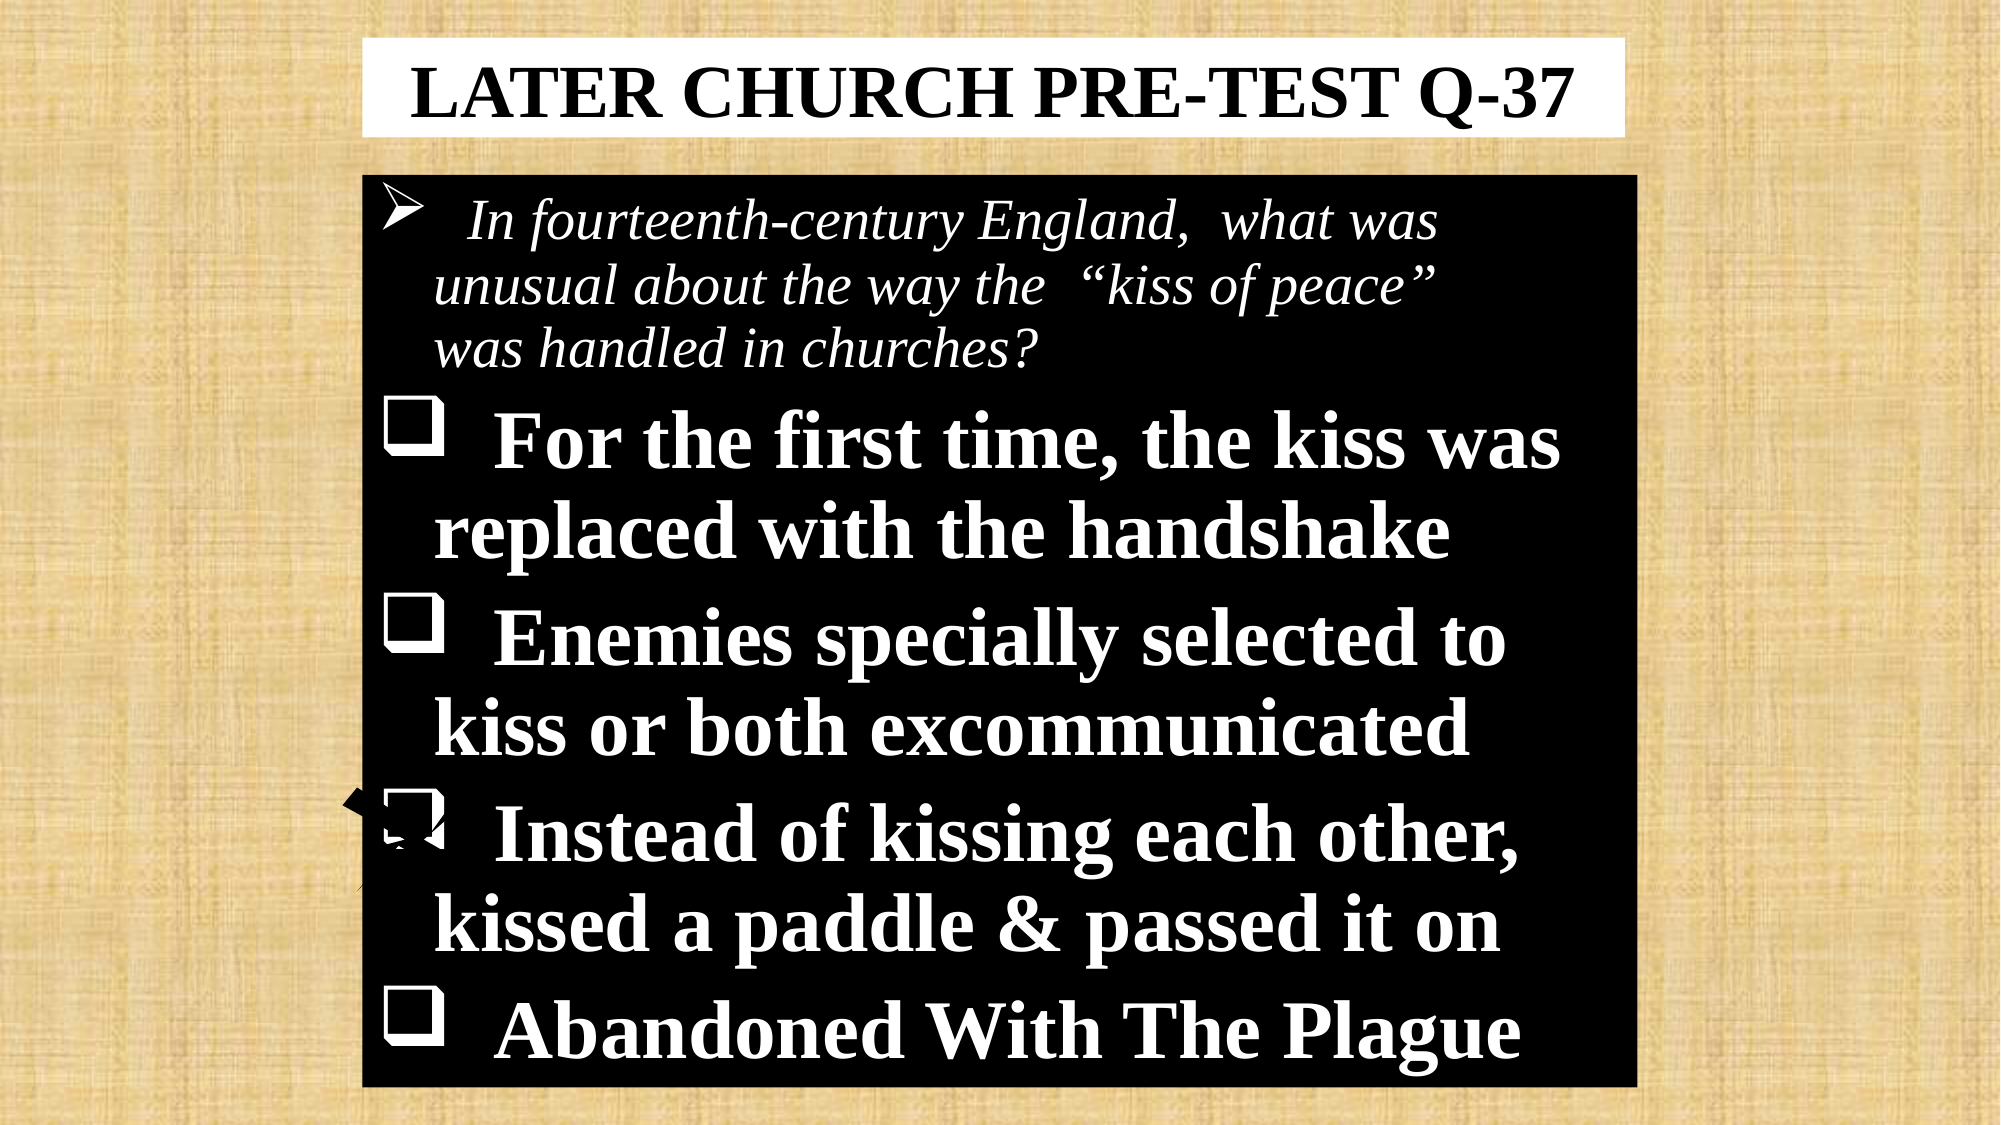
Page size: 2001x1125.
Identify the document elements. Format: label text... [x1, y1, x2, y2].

list In fourteenth-century England, what was unusual about the way the “kiss of peace” was handled in churches? For the first time, the kiss was replaced with the handshake Enemies specially selected to kiss or both excommunicated Instead of kissing each other, kissed a paddle & passed it on Abandoned With The Plague [362, 174, 1638, 1088]
title LATER CHURCH PRE-TEST Q-37 [362, 37, 1626, 138]
picture [0, 0, 2001, 1125]
